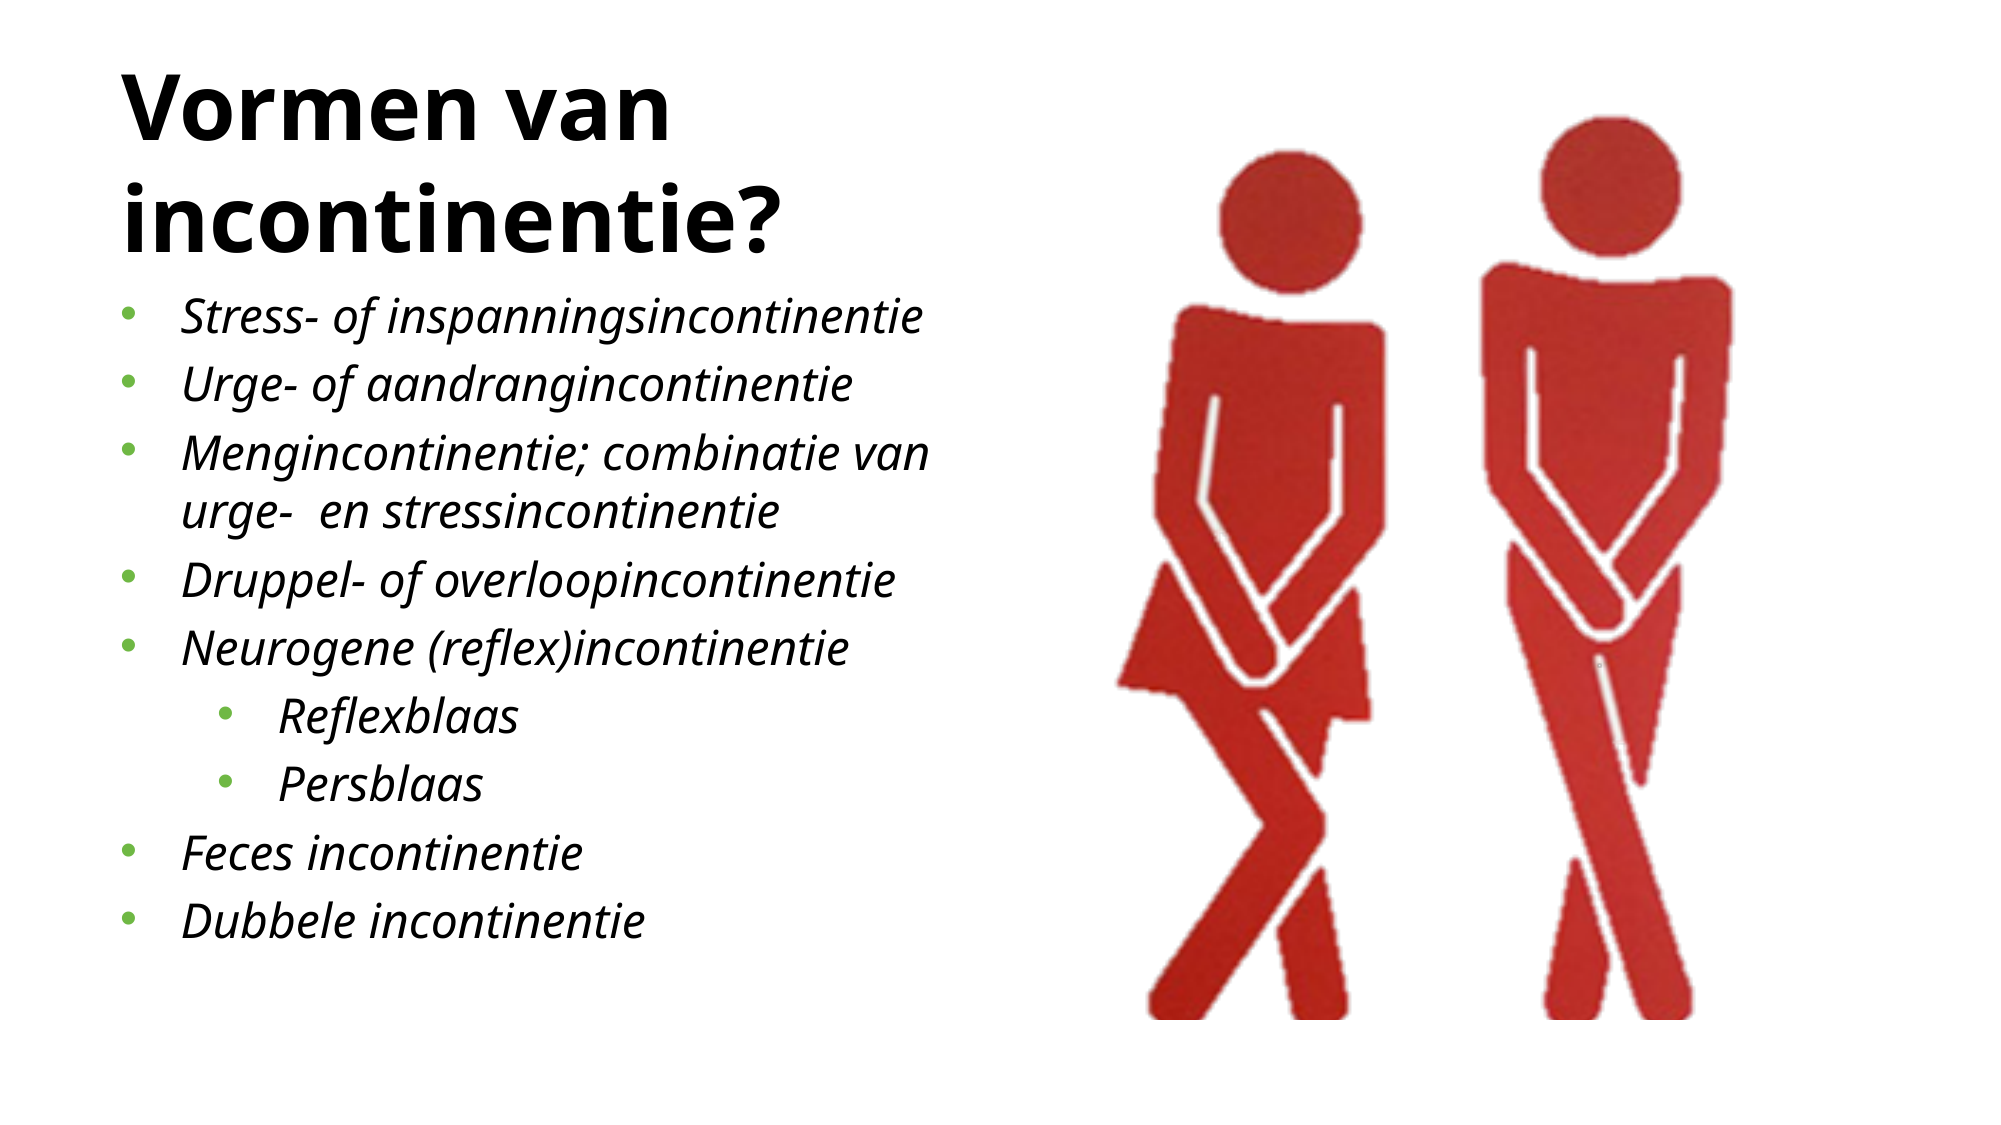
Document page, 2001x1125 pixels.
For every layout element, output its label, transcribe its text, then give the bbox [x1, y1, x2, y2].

title Vormen van incontinentie? [106, 25, 948, 300]
list Stress- of inspanningsincontinentie Urge- of aandrangincontinentie Mengincontinentie; combinatie van urge- en stressincontinentie Druppel- of overloopincontinentie Neurogene (reflex)incontinentie Reflexblaas Persblaas Feces incontinentie Dubbele incontinentie [104, 278, 946, 1053]
picture [999, 104, 1895, 1020]
